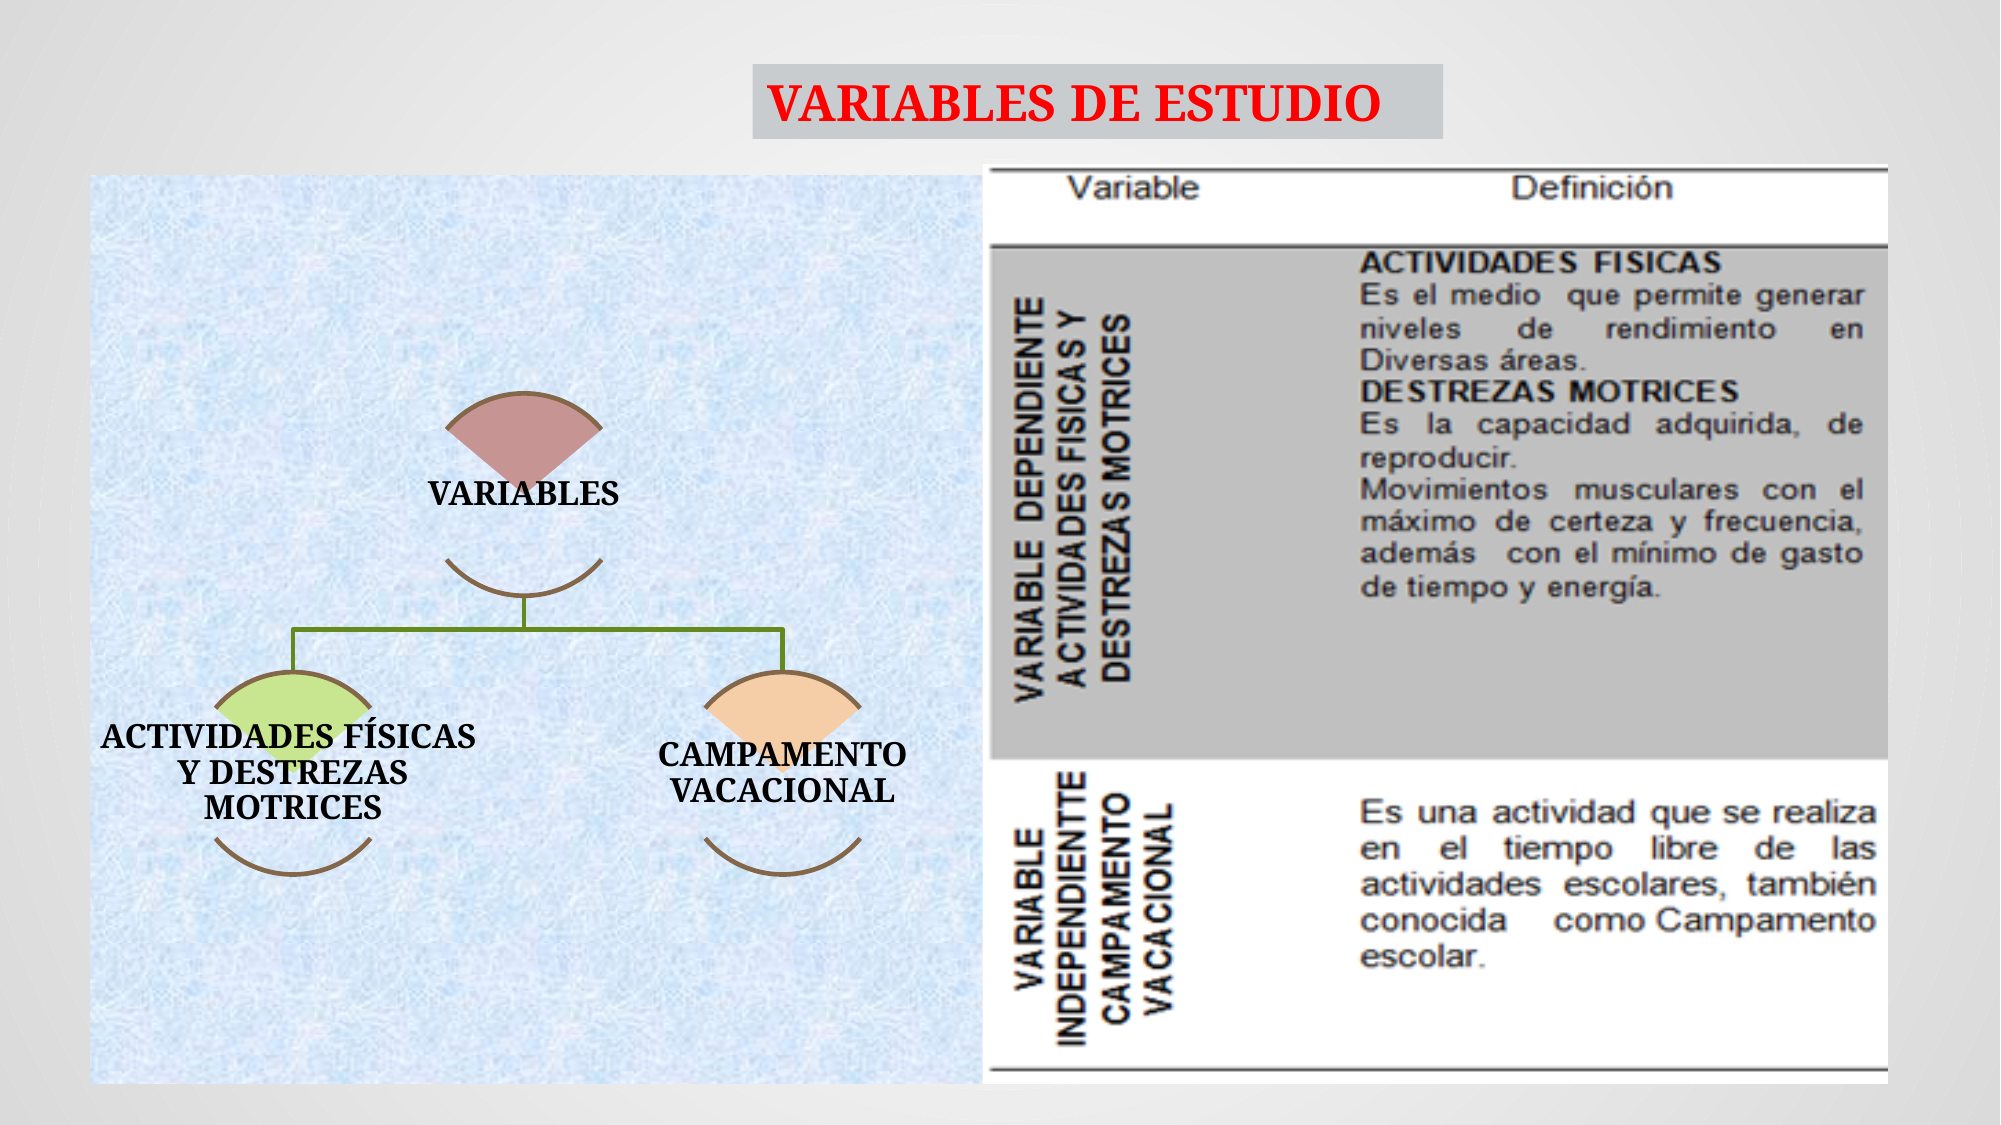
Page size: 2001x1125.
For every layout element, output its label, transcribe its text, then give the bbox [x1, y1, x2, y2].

picture [982, 164, 1889, 1084]
text_box VARIABLES DE ESTUDIO [752, 64, 1444, 139]
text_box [90, 175, 977, 1084]
